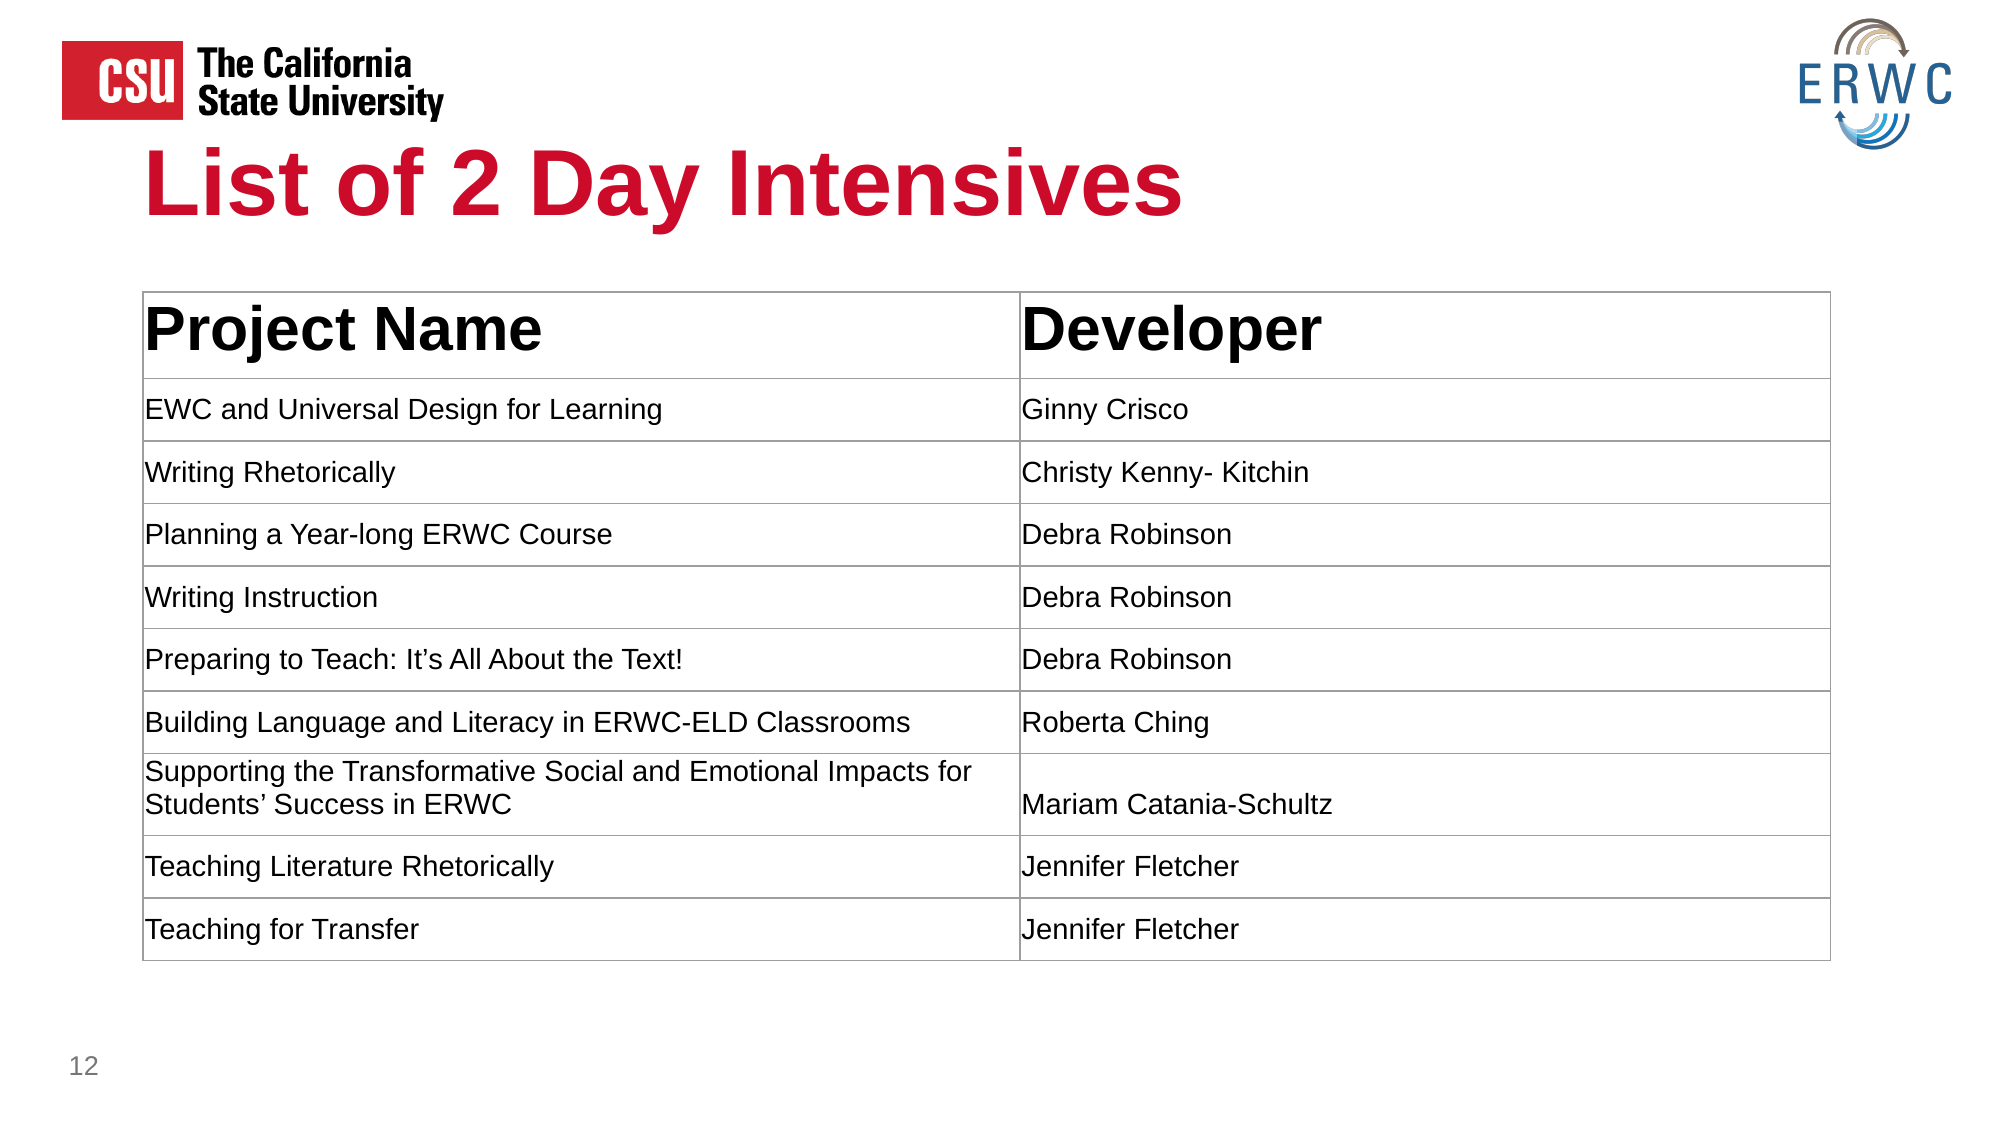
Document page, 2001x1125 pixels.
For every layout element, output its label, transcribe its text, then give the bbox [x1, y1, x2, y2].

table_cell EWC and Universal Design for Learning [144, 379, 1019, 440]
slide_number ‹#› [62, 1043, 108, 1087]
table_cell Ginny Crisco [1021, 379, 1830, 440]
table_cell Preparing to Teach: It’s All About the Text! [144, 629, 1019, 690]
table_cell Mariam Catania-Schultz [1021, 754, 1830, 835]
picture [1780, 0, 1971, 169]
picture [62, 41, 444, 122]
table_cell Planning a Year-long ERWC Course [144, 504, 1019, 565]
table_cell Building Language and Literacy in ERWC-ELD Classrooms [144, 692, 1019, 753]
list List of 2 Day Intensives [143, 121, 1857, 248]
table_cell Jennifer Fletcher [1021, 899, 1830, 960]
table_cell Teaching Literature Rhetorically [144, 836, 1019, 897]
table_cell Jennifer Fletcher [1021, 836, 1830, 897]
table_cell Debra Robinson [1021, 629, 1830, 690]
table_cell Writing Rhetorically [144, 442, 1019, 503]
table_cell Roberta Ching [1021, 692, 1830, 753]
table_cell Christy Kenny- Kitchin [1021, 442, 1830, 503]
table_cell Teaching for Transfer [144, 899, 1019, 960]
table_header Developer [1021, 293, 1830, 378]
table_cell Debra Robinson [1021, 567, 1830, 628]
table_cell Debra Robinson [1021, 504, 1830, 565]
table_header Project Name [144, 293, 1019, 378]
table_cell Supporting the Transformative Social and Emotional Impacts for Students’ Success in ERWC [144, 754, 1019, 835]
table_cell Writing Instruction [144, 567, 1019, 628]
